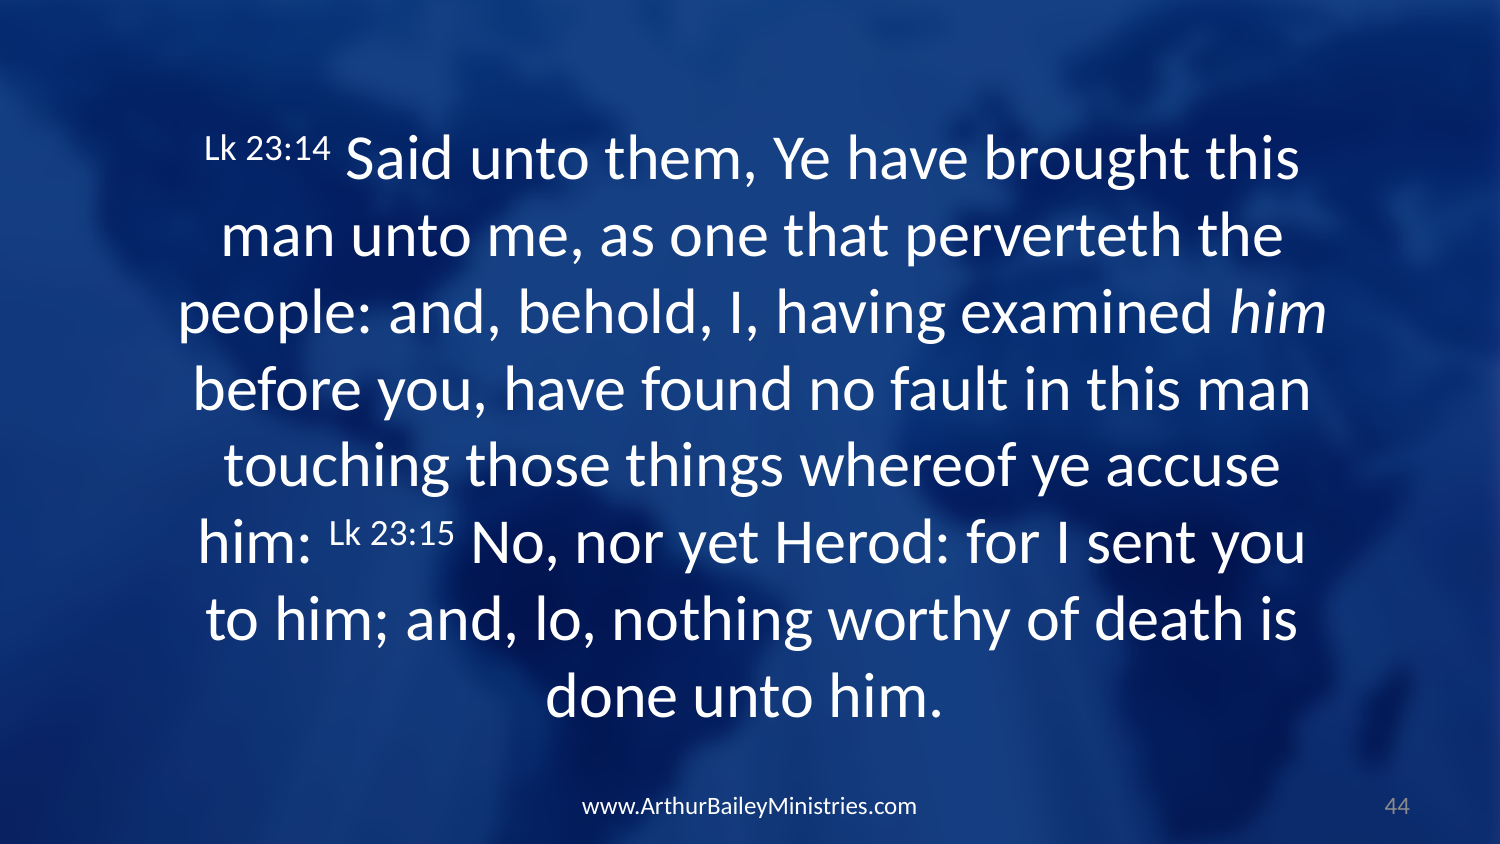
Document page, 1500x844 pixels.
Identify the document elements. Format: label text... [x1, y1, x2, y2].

footer www.ArthurBaileyMinistries.com [512, 782, 988, 827]
slide_number 44 [1074, 782, 1425, 827]
picture [0, 0, 1500, 844]
list Lk 23:14 Said unto them, Ye have brought this man unto me, as one that perverteth the people: and, behold, I, having examined him before you, have found no fault in this man touching those things whereof ye accuse him: Lk 23:15 No, nor yet Herod: for I sent you to him; and, lo, nothing worthy of death is done unto him. [151, 107, 1355, 741]
